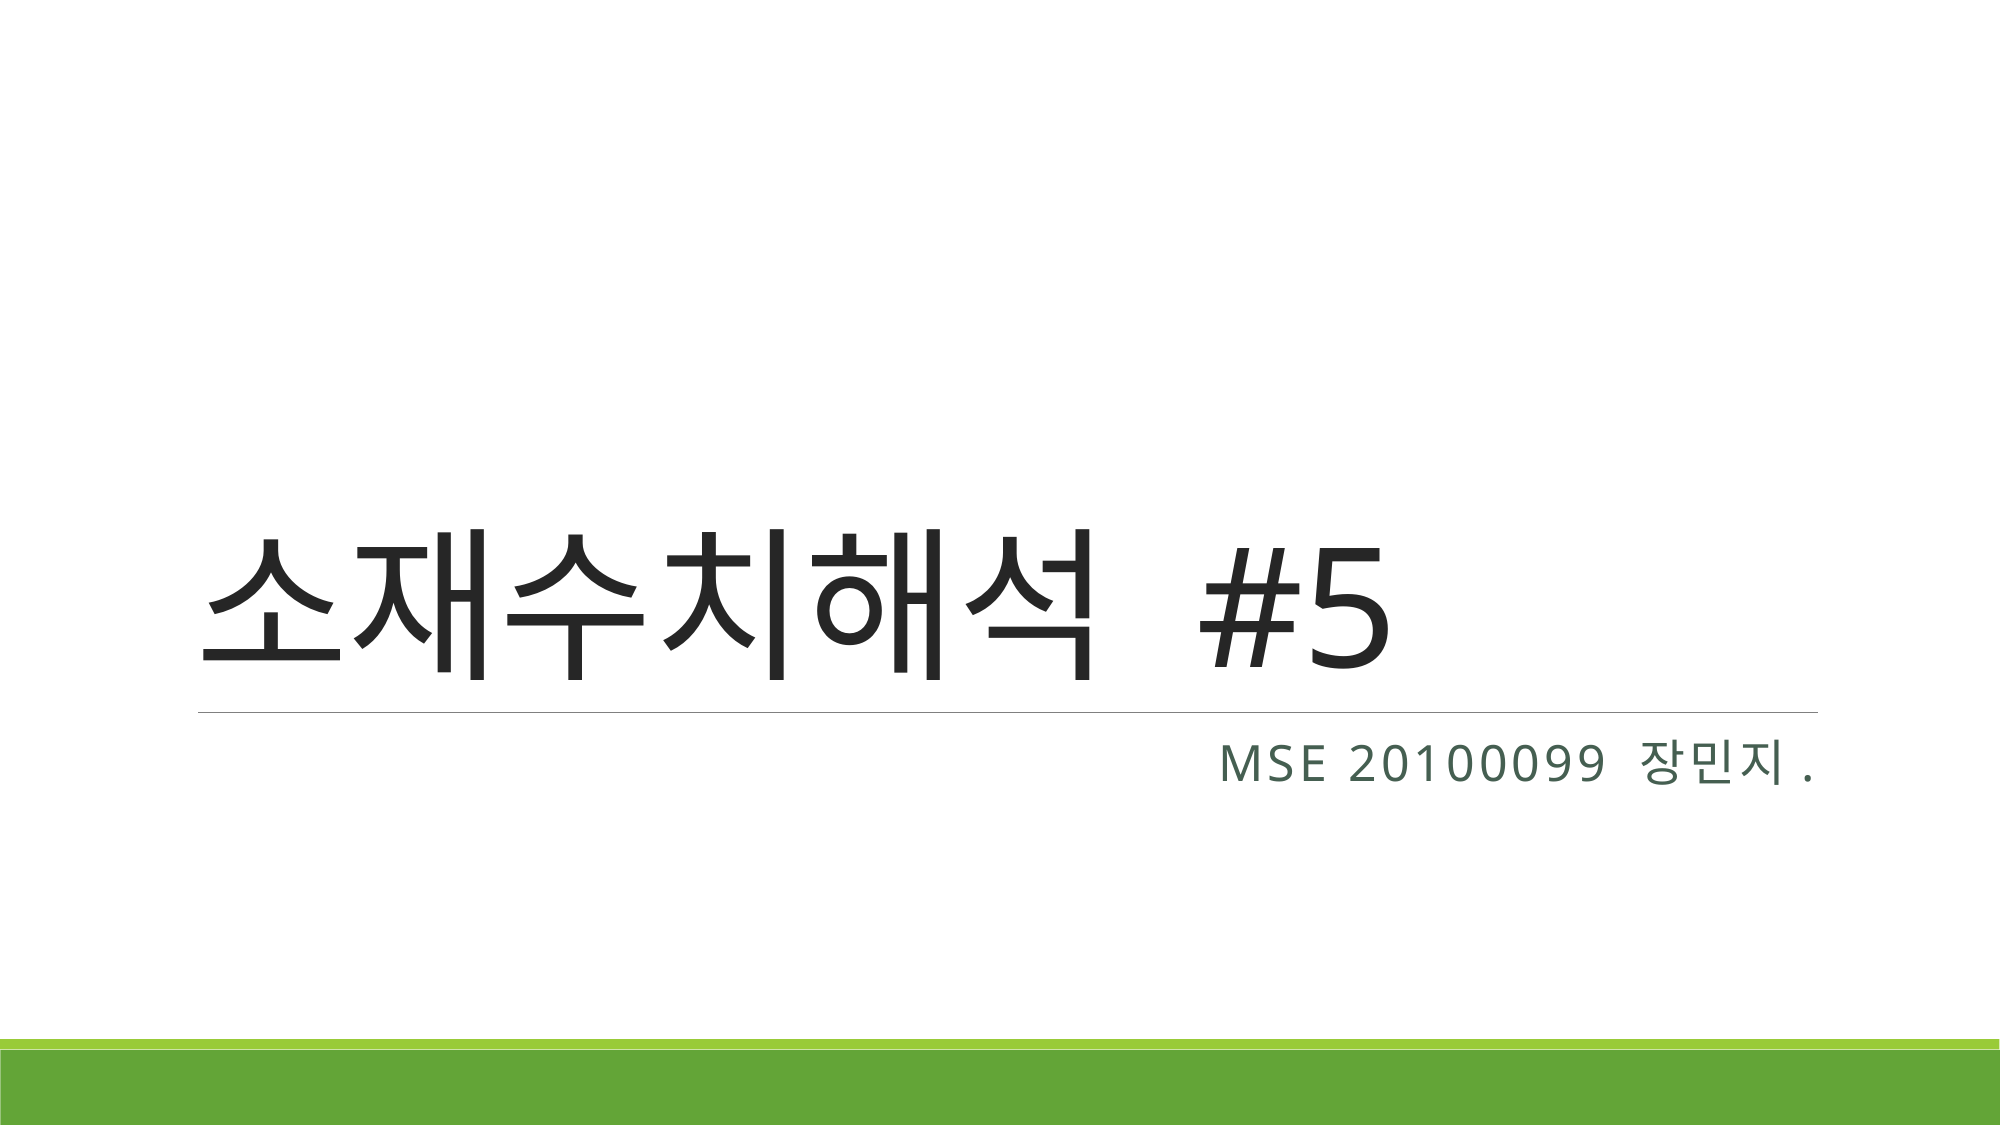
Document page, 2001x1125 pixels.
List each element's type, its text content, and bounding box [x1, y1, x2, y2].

subtitle MSE 20100099 장민지. [180, 730, 1831, 919]
title 소재수치해석 #5 [180, 124, 1830, 710]
